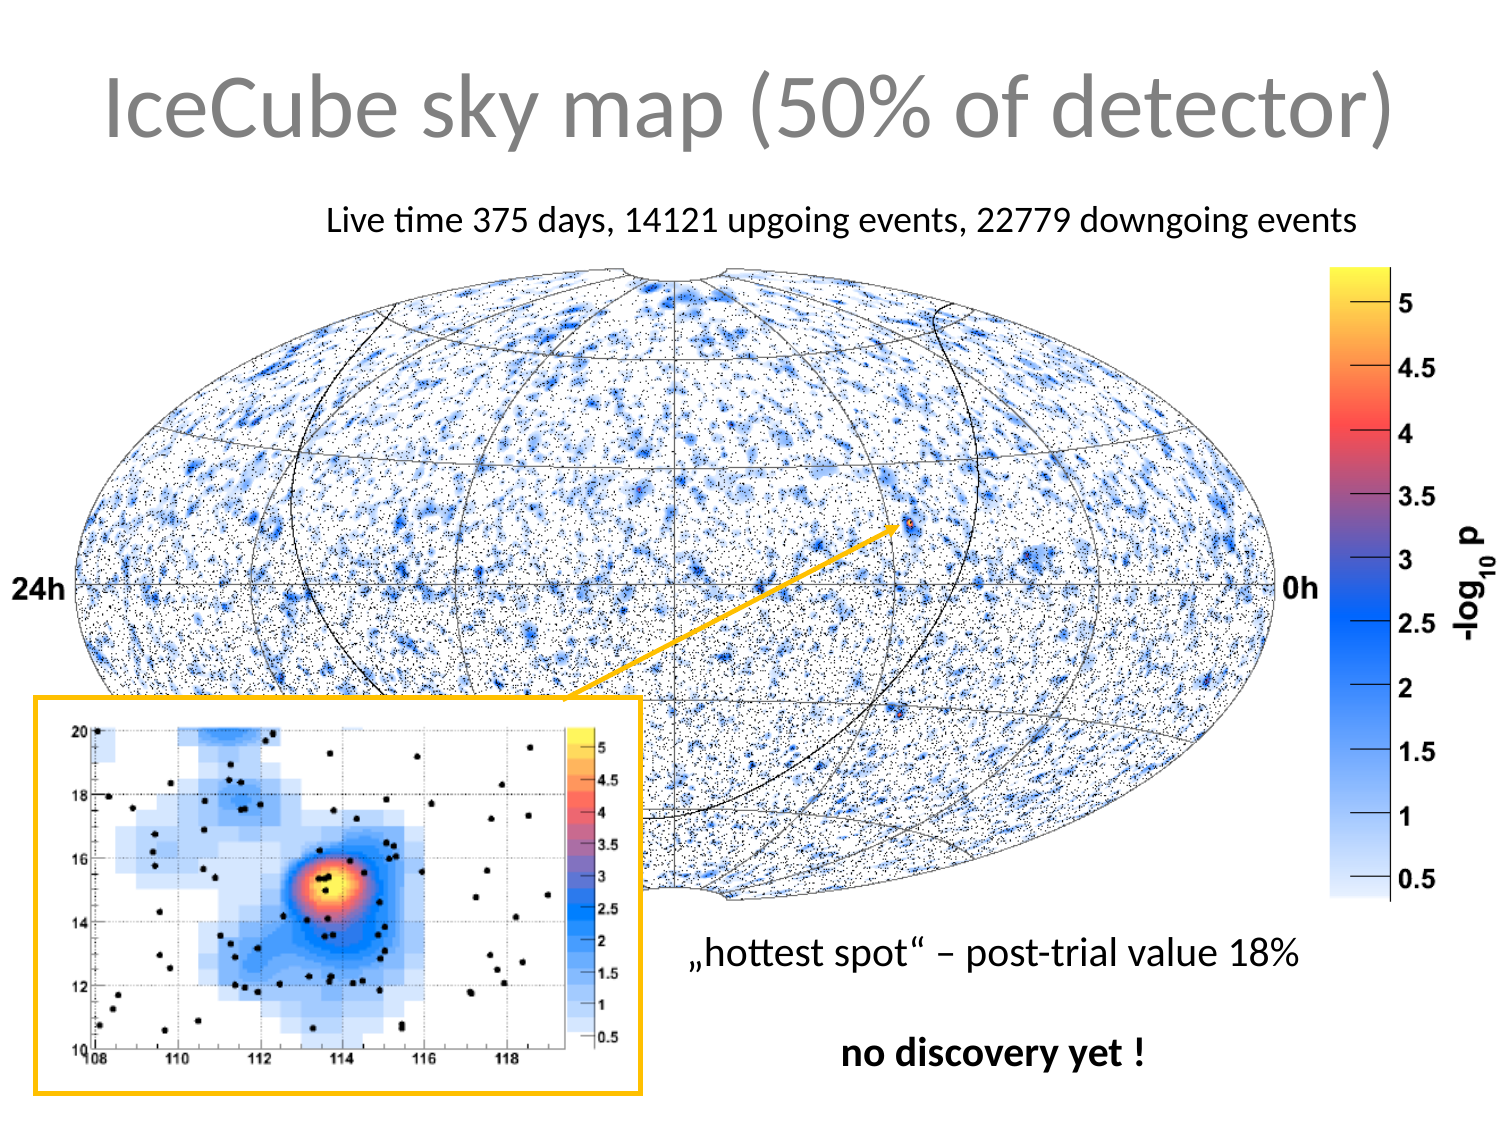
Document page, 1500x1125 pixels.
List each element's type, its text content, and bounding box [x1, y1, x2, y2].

title IceCube sky map (50% of detector) [75, 7, 1425, 195]
text_box „hottest spot“ – post-trial value 18% no discovery yet ! [671, 954, 1315, 1082]
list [0, 224, 1500, 946]
text_box Live time 375 days, 14121 upgoing events, 22779 downgoing events [192, 187, 1374, 223]
picture [37, 699, 639, 1092]
